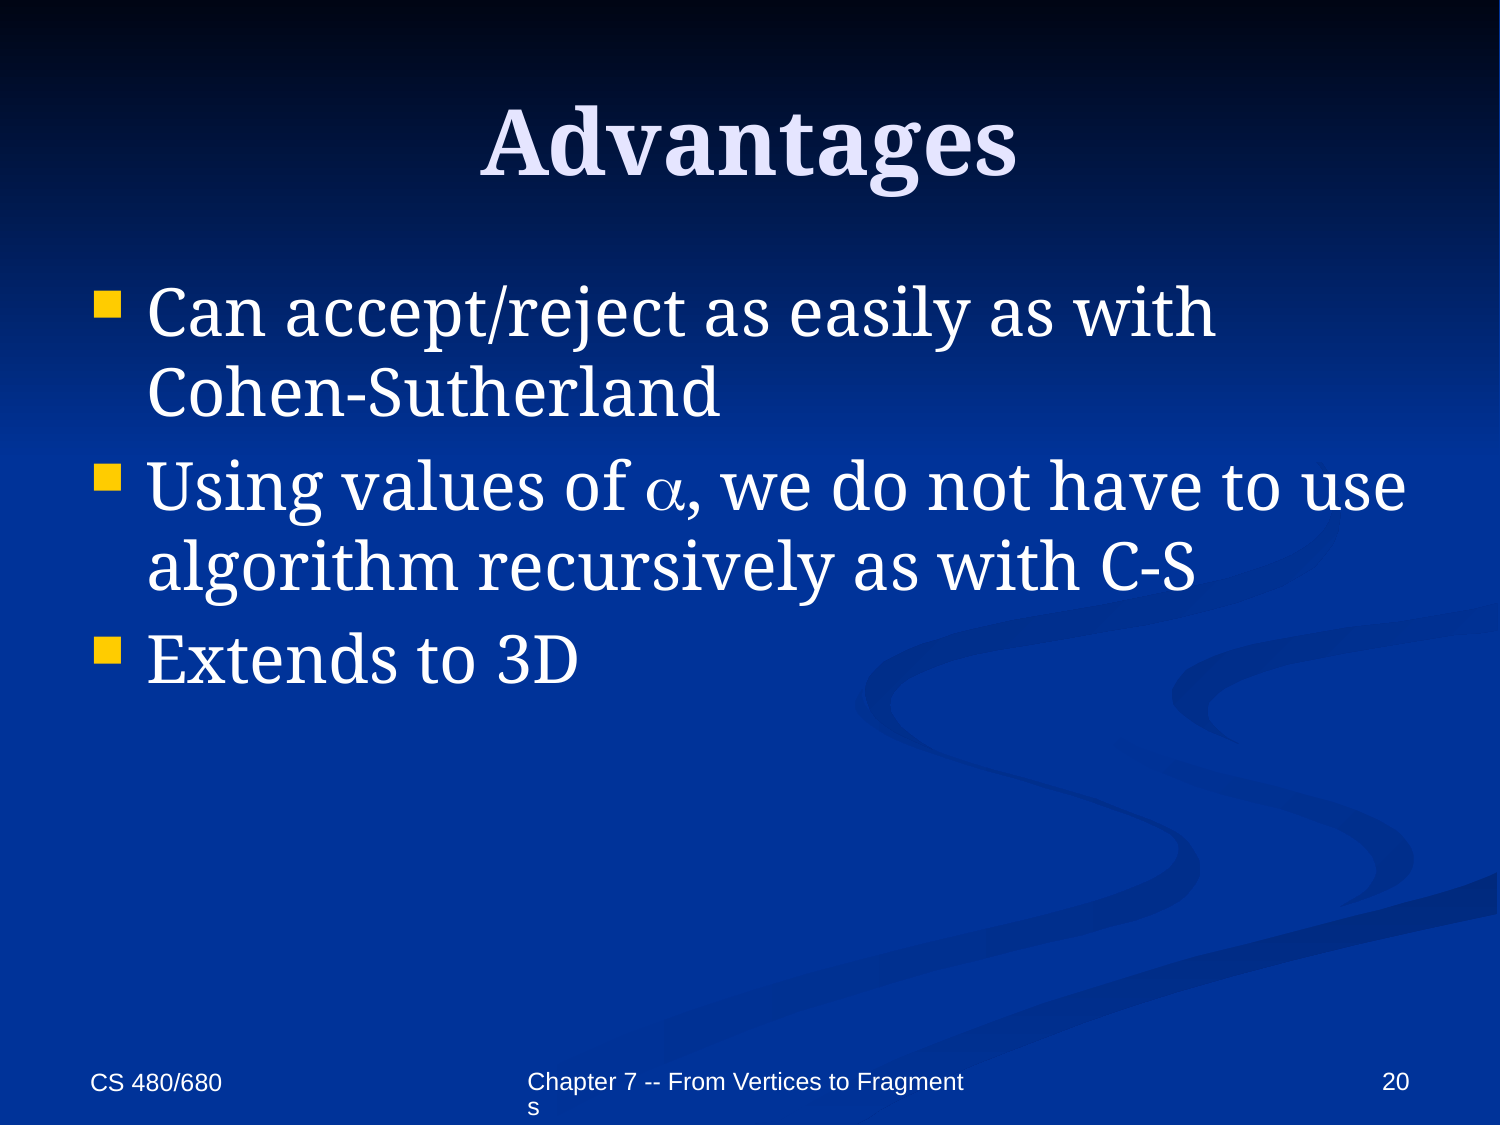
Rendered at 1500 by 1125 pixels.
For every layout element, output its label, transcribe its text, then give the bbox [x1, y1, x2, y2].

slide_number 20 [1074, 1024, 1426, 1104]
title Advantages [74, 44, 1426, 233]
footer Chapter 7 -- From Vertices to Fragments [512, 1024, 988, 1104]
slide_number CS 480/680 [74, 1025, 426, 1104]
list Can accept/reject as easily as with Cohen-Sutherland Using values of a, we do not have to use algorithm recursively as with C-S Extends to 3D [74, 262, 1426, 1006]
